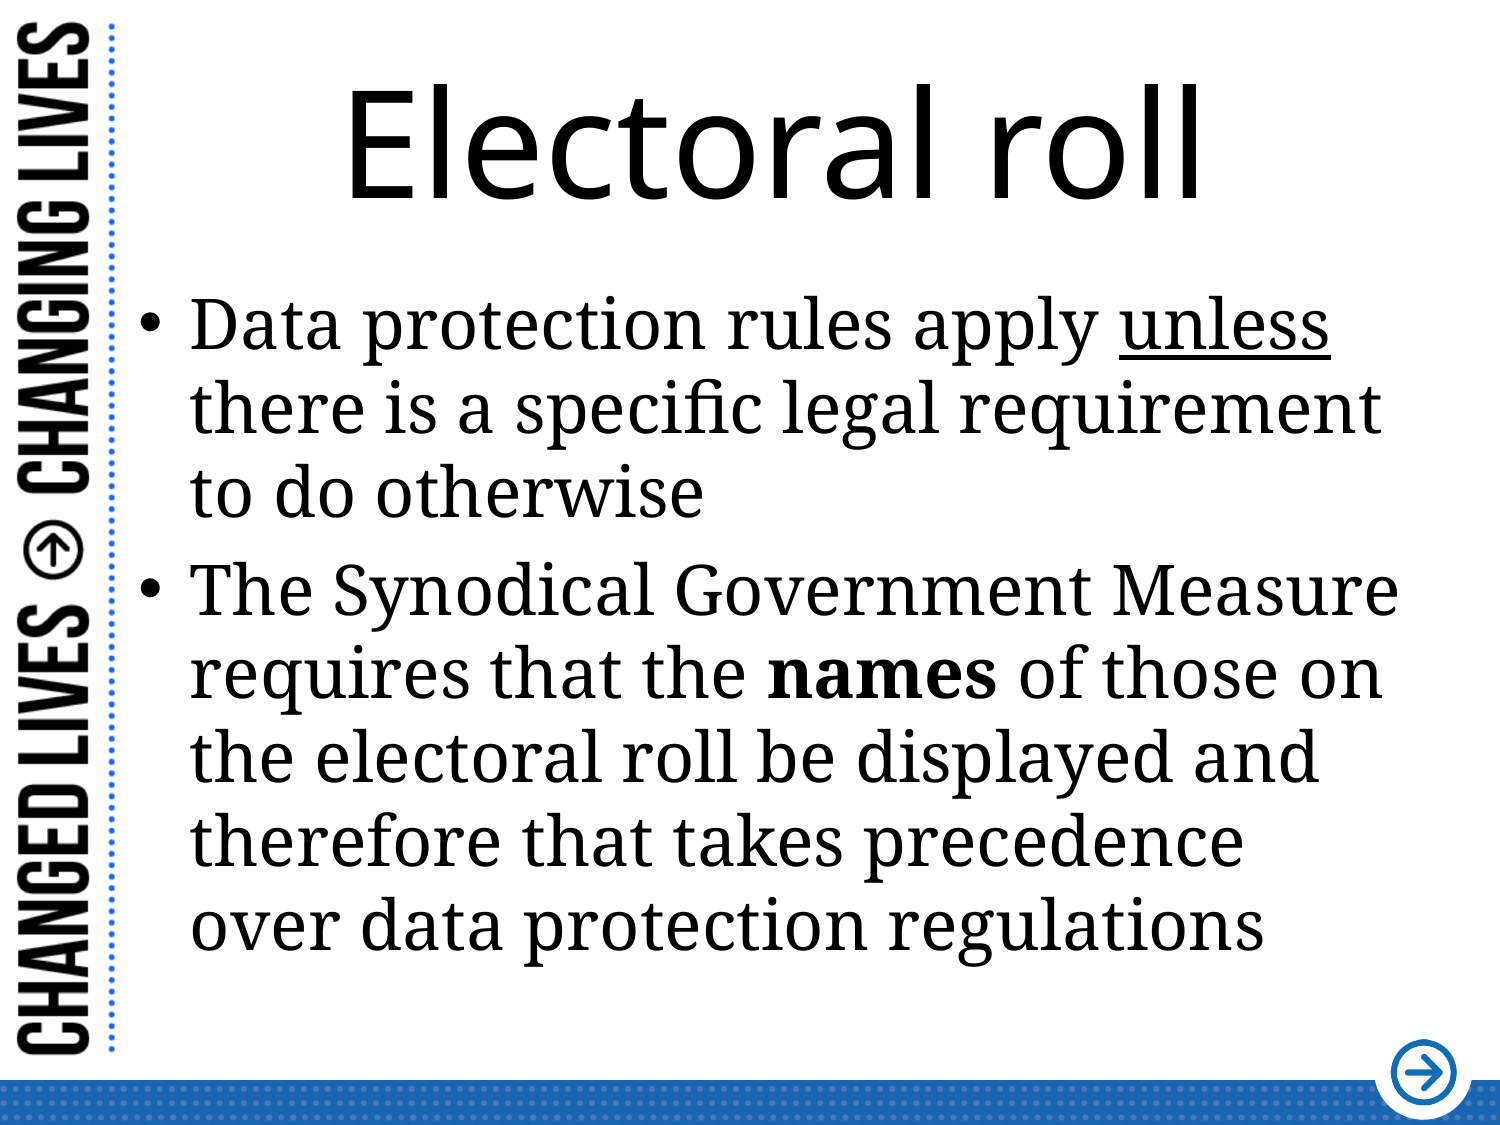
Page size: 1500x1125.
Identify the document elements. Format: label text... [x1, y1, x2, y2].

picture [0, 0, 148, 1079]
picture [1390, 1039, 1457, 1106]
title Electoral roll [123, 45, 1425, 233]
picture [0, 1080, 1500, 1125]
list Data protection rules apply unless there is a specific legal requirement to do otherwise The Synodical Government Measure requires that the names of those on the electoral roll be displayed and therefore that takes precedence over data protection regulations [123, 271, 1427, 1014]
